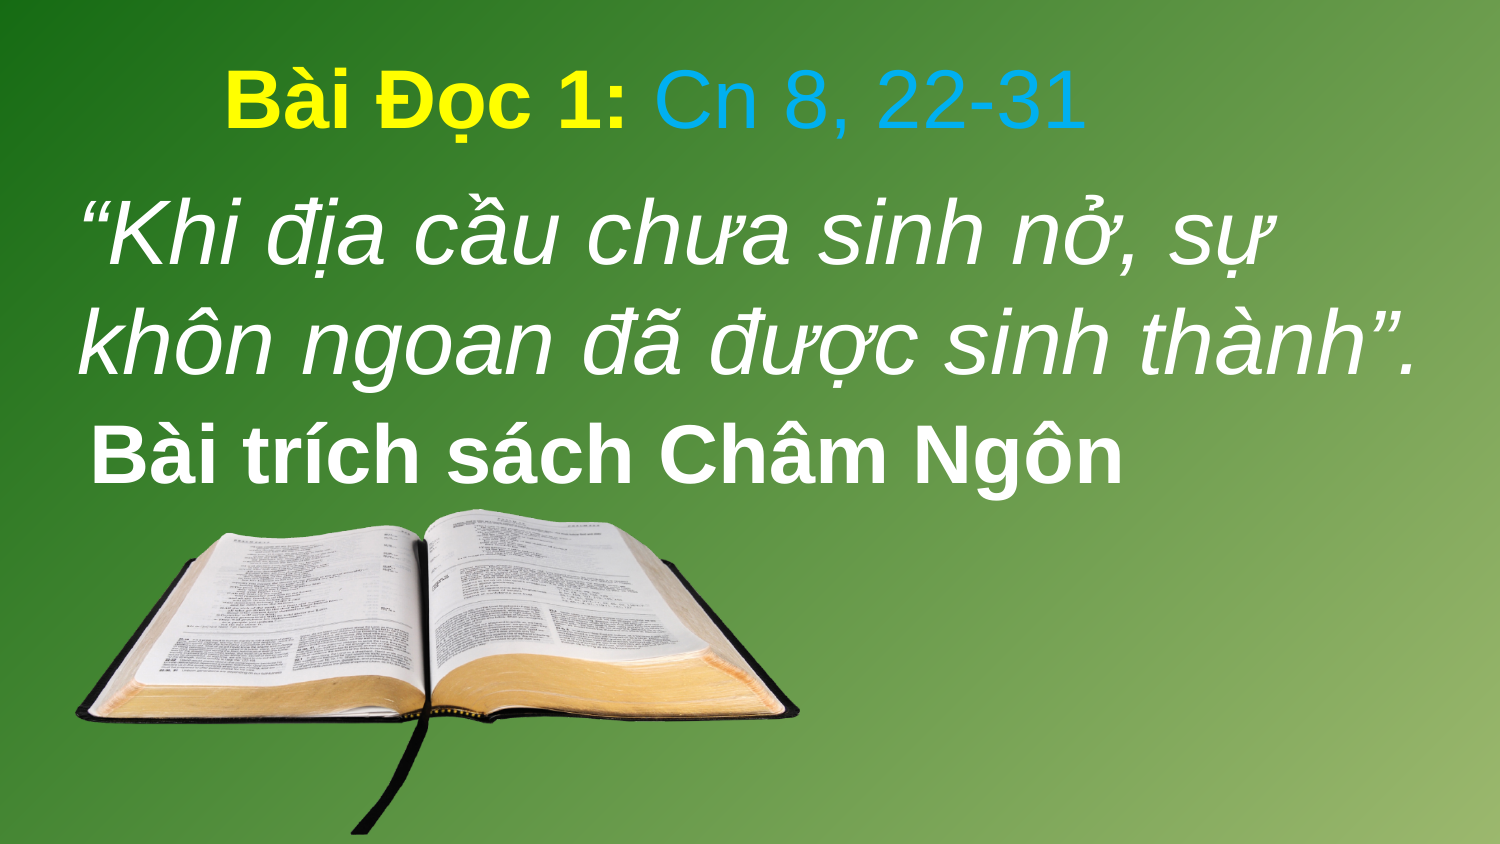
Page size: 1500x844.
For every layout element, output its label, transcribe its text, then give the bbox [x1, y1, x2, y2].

picture [74, 509, 801, 835]
text_box “Khi địa cầu chưa sinh nở, sự khôn ngoan đã được sinh thành”. [62, 165, 1467, 400]
text_box Bài Đọc 1: Cn 8, 22-31 [0, 38, 1350, 154]
text_box Bài trích sách Châm Ngôn [75, 393, 1238, 508]
